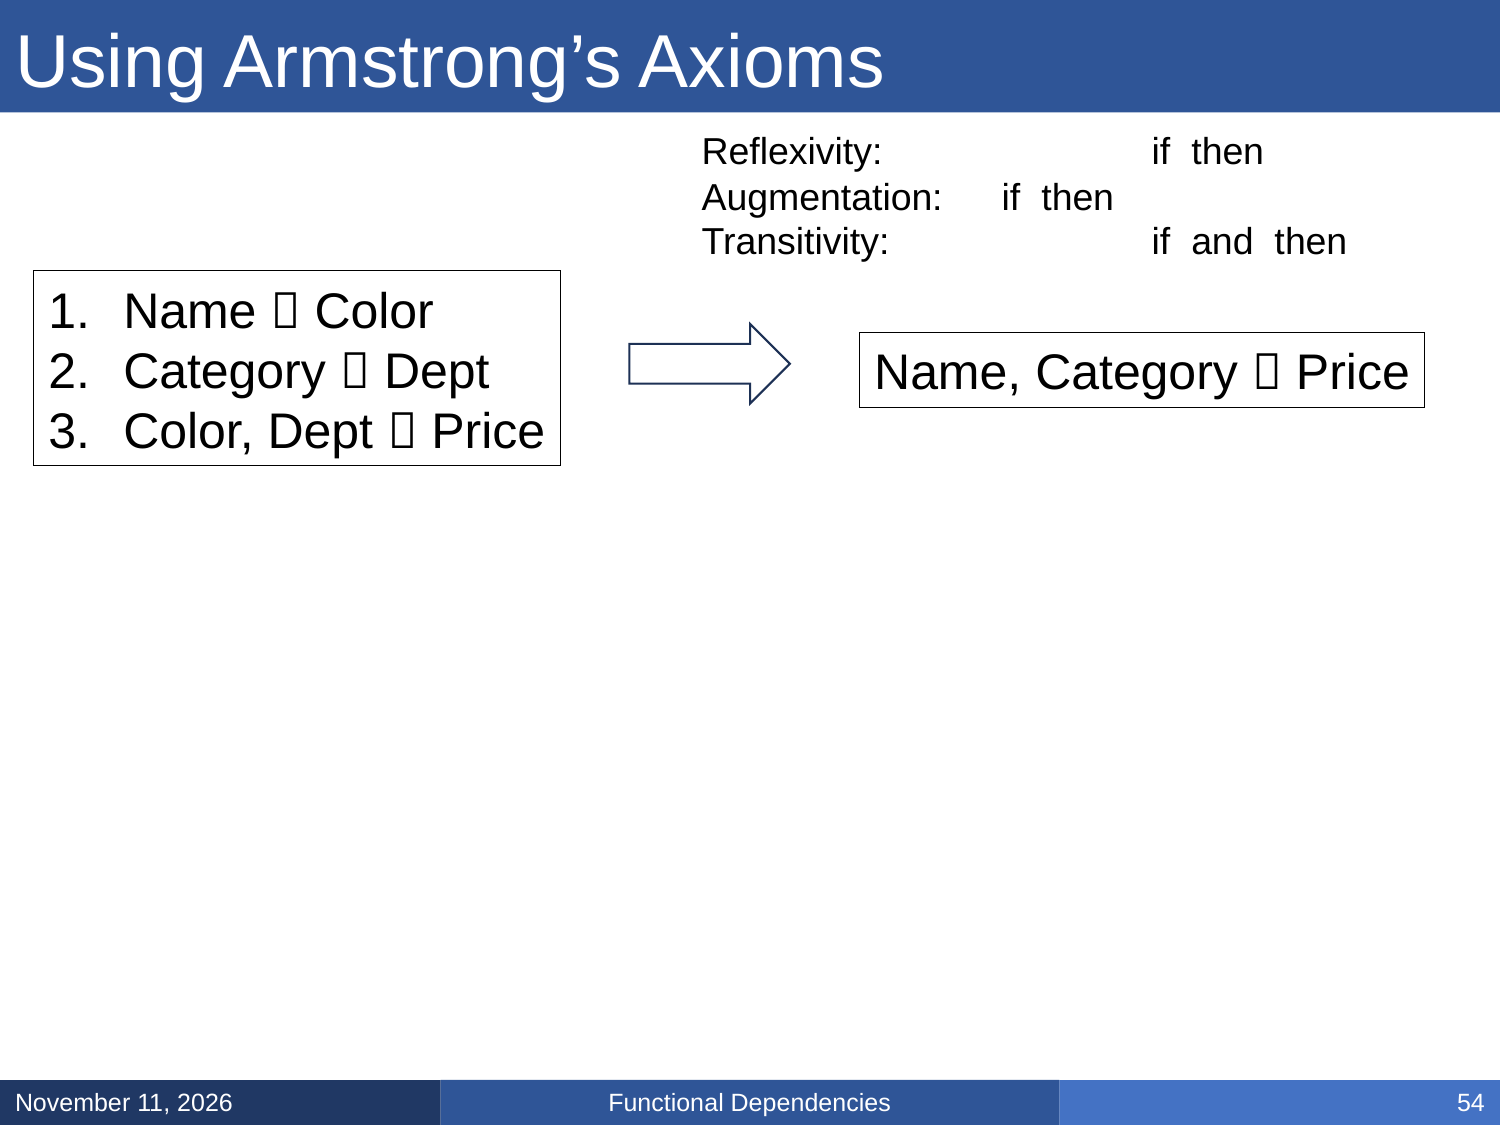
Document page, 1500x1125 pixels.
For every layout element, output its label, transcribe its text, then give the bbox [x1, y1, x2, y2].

text_box [628, 321, 792, 406]
slide_number 54 [1162, 1079, 1500, 1125]
title Using Armstrong’s Axioms [0, 0, 1500, 112]
text_box Name, Category  Price [859, 332, 1425, 408]
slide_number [0, 1079, 338, 1125]
text_box Name  Color Category  Dept Color, Dept  Price [33, 270, 561, 466]
footer Functional Dependencies [496, 1079, 1004, 1125]
